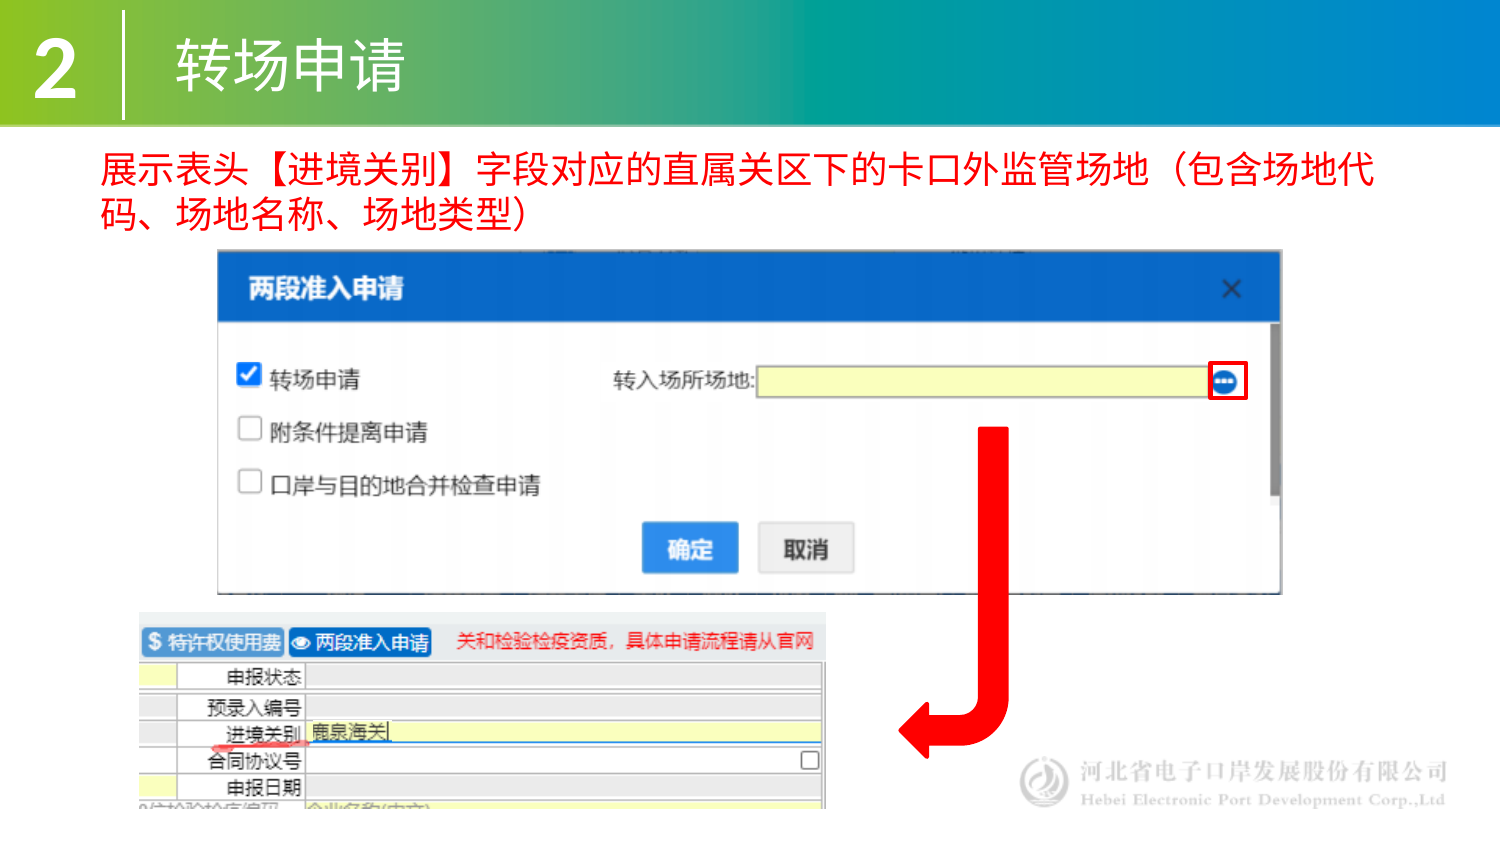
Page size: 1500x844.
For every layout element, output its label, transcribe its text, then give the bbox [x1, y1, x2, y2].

text_box 展示表头【进境关别】字段对应的直属关区下的卡口外监管场地（包含场地代码、场地名称、场地类型） [85, 138, 1415, 243]
picture [139, 611, 826, 810]
picture [216, 249, 1284, 595]
picture [0, 0, 1500, 127]
picture [1019, 756, 1448, 810]
text_box [898, 602, 1009, 759]
